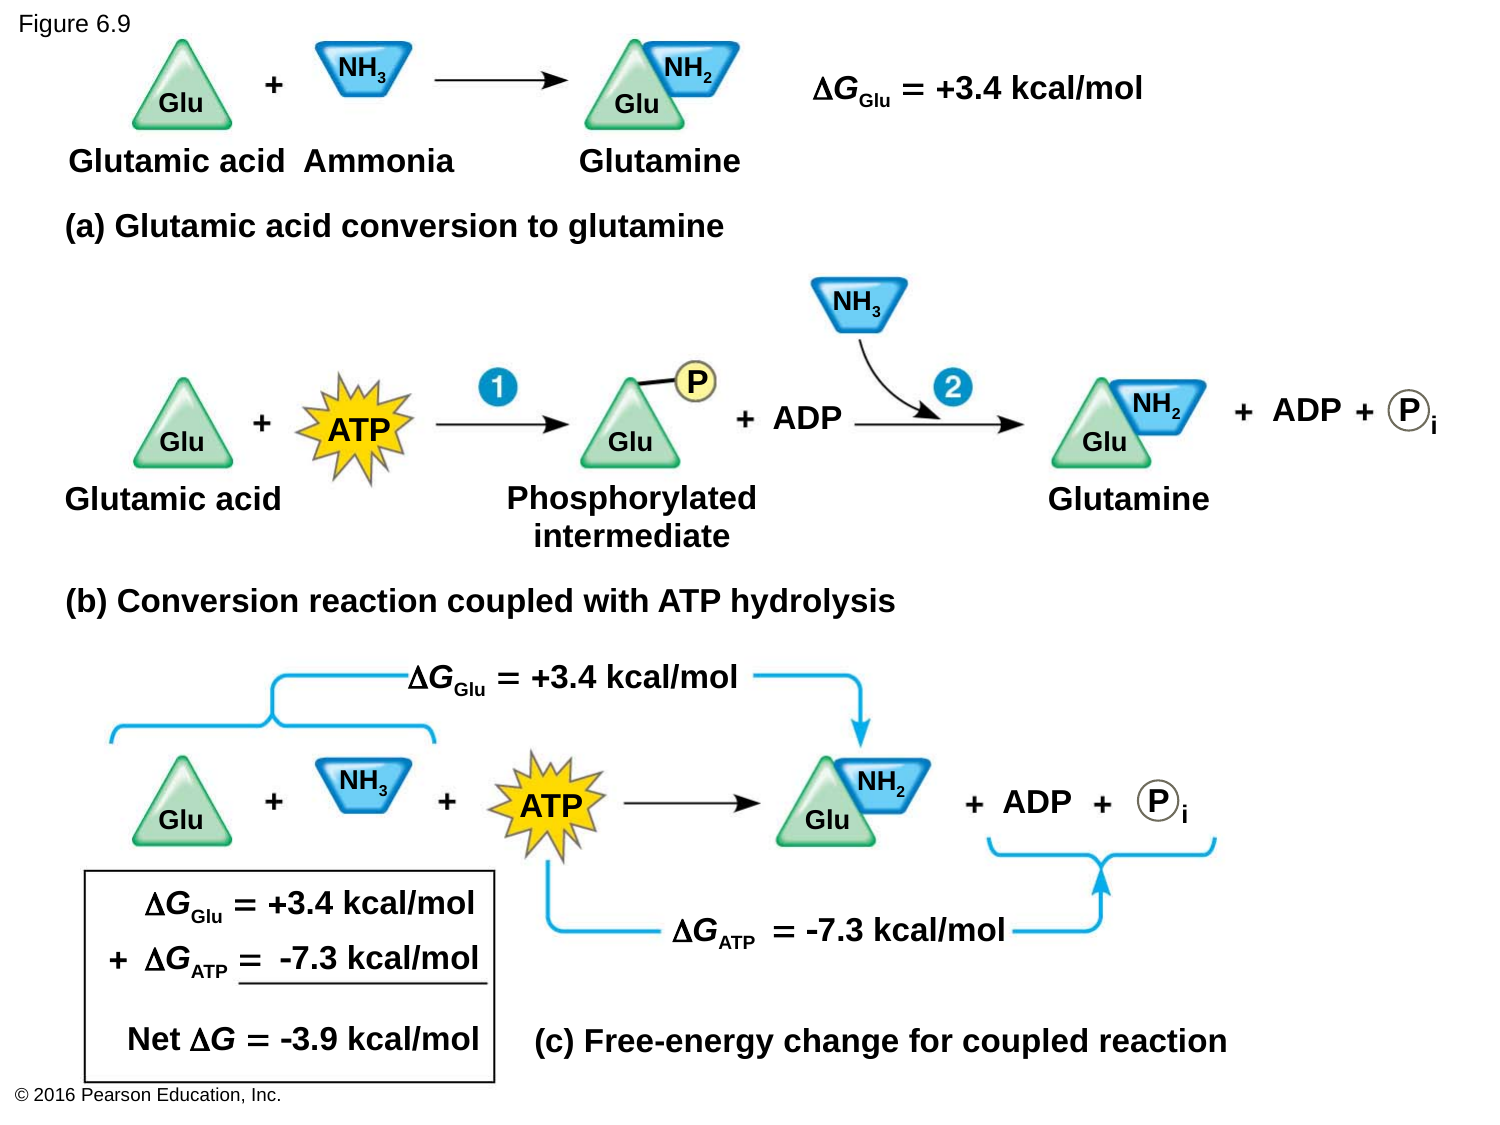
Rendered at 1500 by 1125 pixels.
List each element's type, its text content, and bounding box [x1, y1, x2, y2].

text_box © 2016 Pearson Education, Inc. [0, 1063, 507, 1124]
picture [56, 33, 1444, 1092]
title Figure 6.9 [3, 0, 930, 50]
